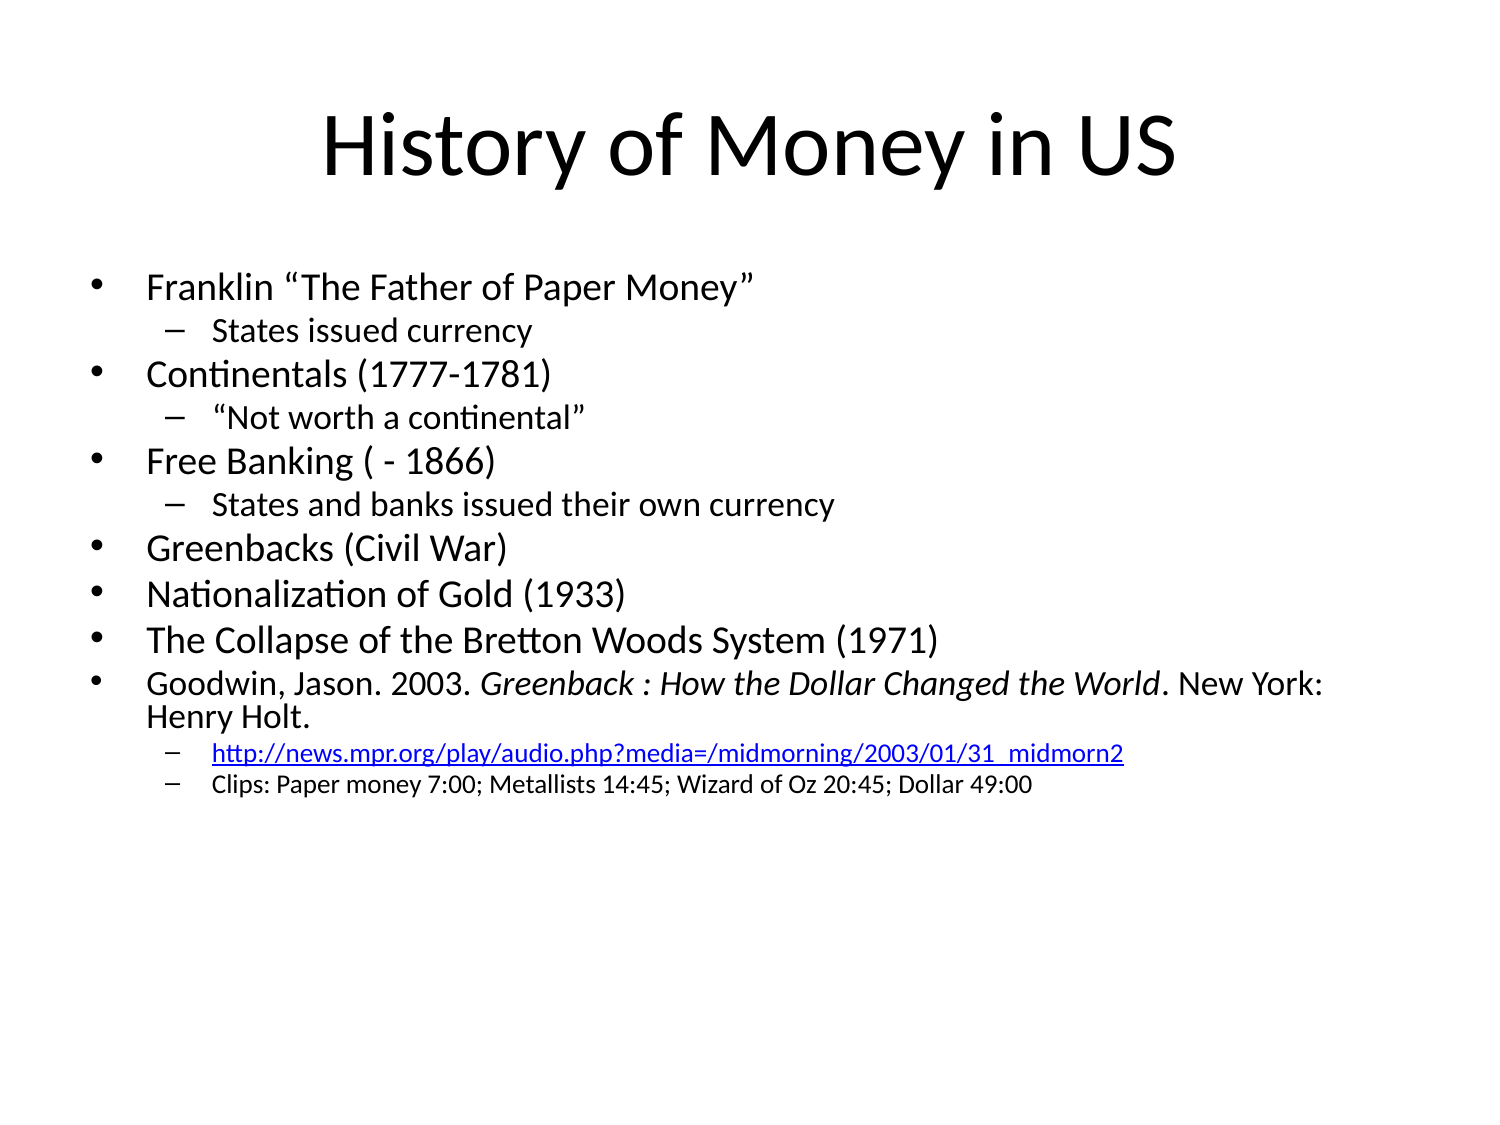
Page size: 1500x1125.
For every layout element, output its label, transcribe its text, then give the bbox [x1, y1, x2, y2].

list Franklin “The Father of Paper Money” States issued currency Continentals (1777-1781) “Not worth a continental” Free Banking ( - 1866) States and banks issued their own currency Greenbacks (Civil War) Nationalization of Gold (1933) The Collapse of the Bretton Woods System (1971) Goodwin, Jason. 2003. Greenback : How the Dollar Changed the World. New York: Henry Holt. http://news.mpr.org/play/audio.php?media=/midmorning/2003/01/31_midmorn2 Clips: Paper money 7:00; Metallists 14:45; Wizard of Oz 20:45; Dollar 49:00 [75, 262, 1425, 1005]
title History of Money in US [75, 45, 1425, 233]
